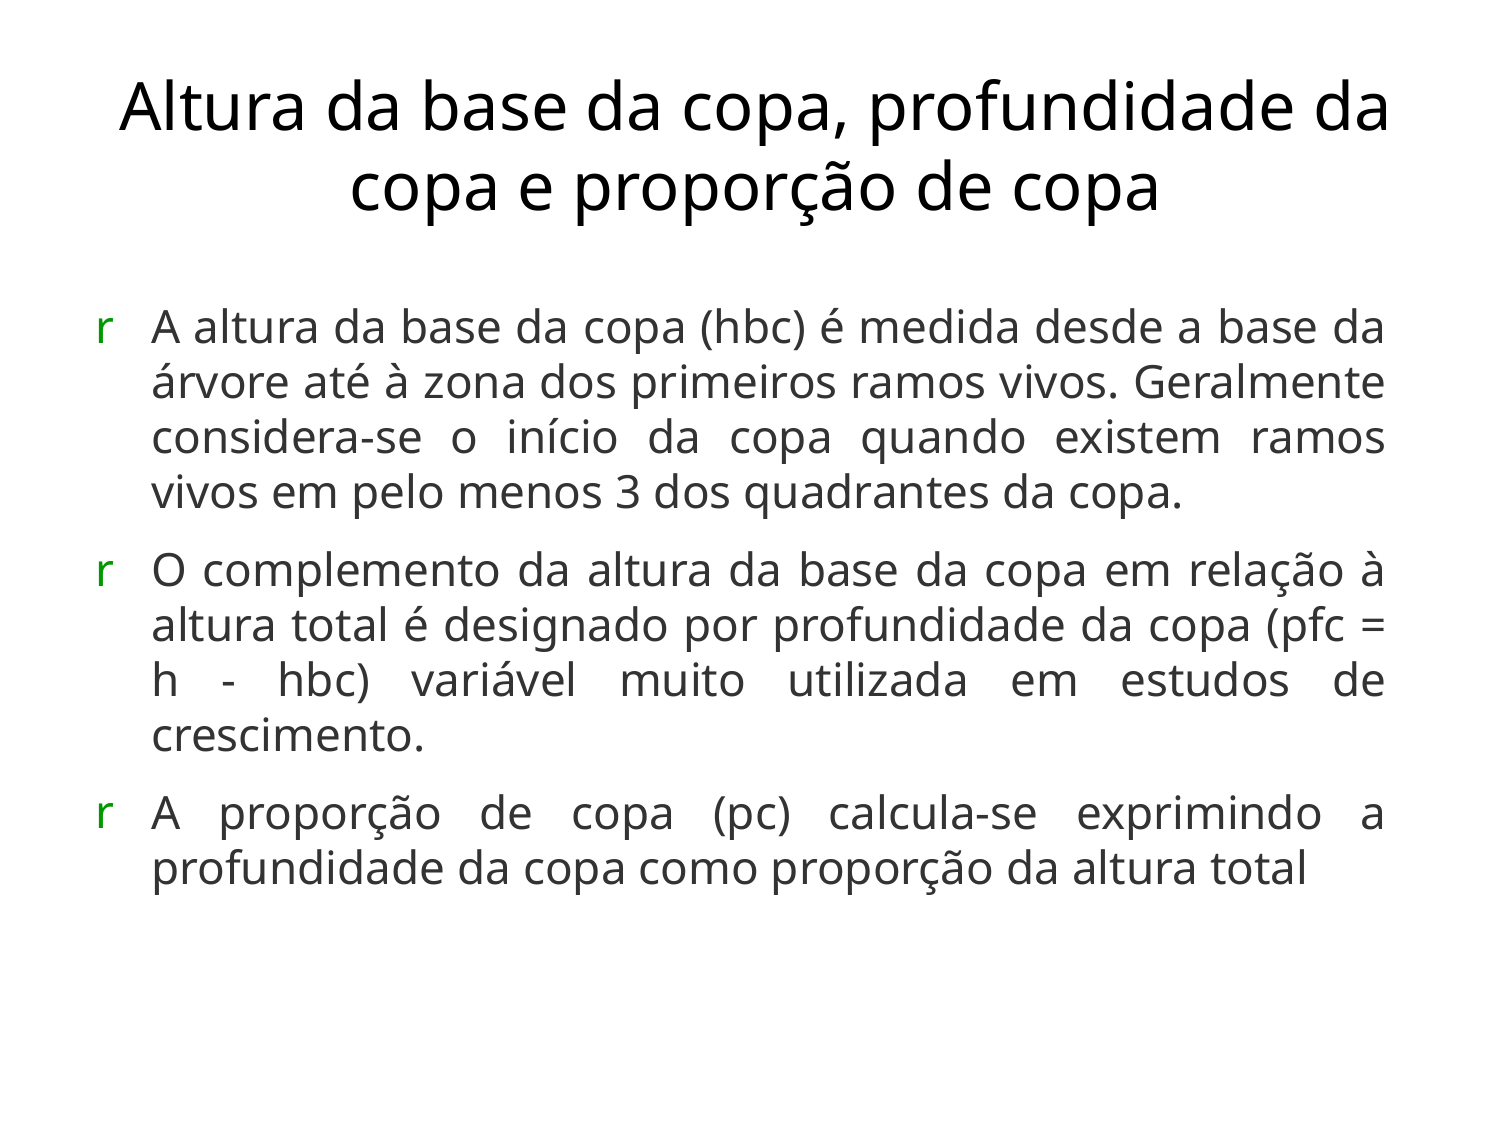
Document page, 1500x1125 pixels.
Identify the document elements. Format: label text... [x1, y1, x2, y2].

title Altura da base da copa, profundidade da copa e proporção de copa [49, 49, 1463, 238]
list A altura da base da copa (hbc) é medida desde a base da árvore até à zona dos primeiros ramos vivos. Geralmente considera-se o início da copa quando existem ramos vivos em pelo menos 3 dos quadrantes da copa. O complemento da altura da base da copa em relação à altura total é designado por profundidade da copa (pfc = h - hbc) variável muito utilizada em estudos de crescimento. A proporção de copa (pc) calcula-se exprimindo a profundidade da copa como proporção da altura total [49, 249, 1463, 1076]
